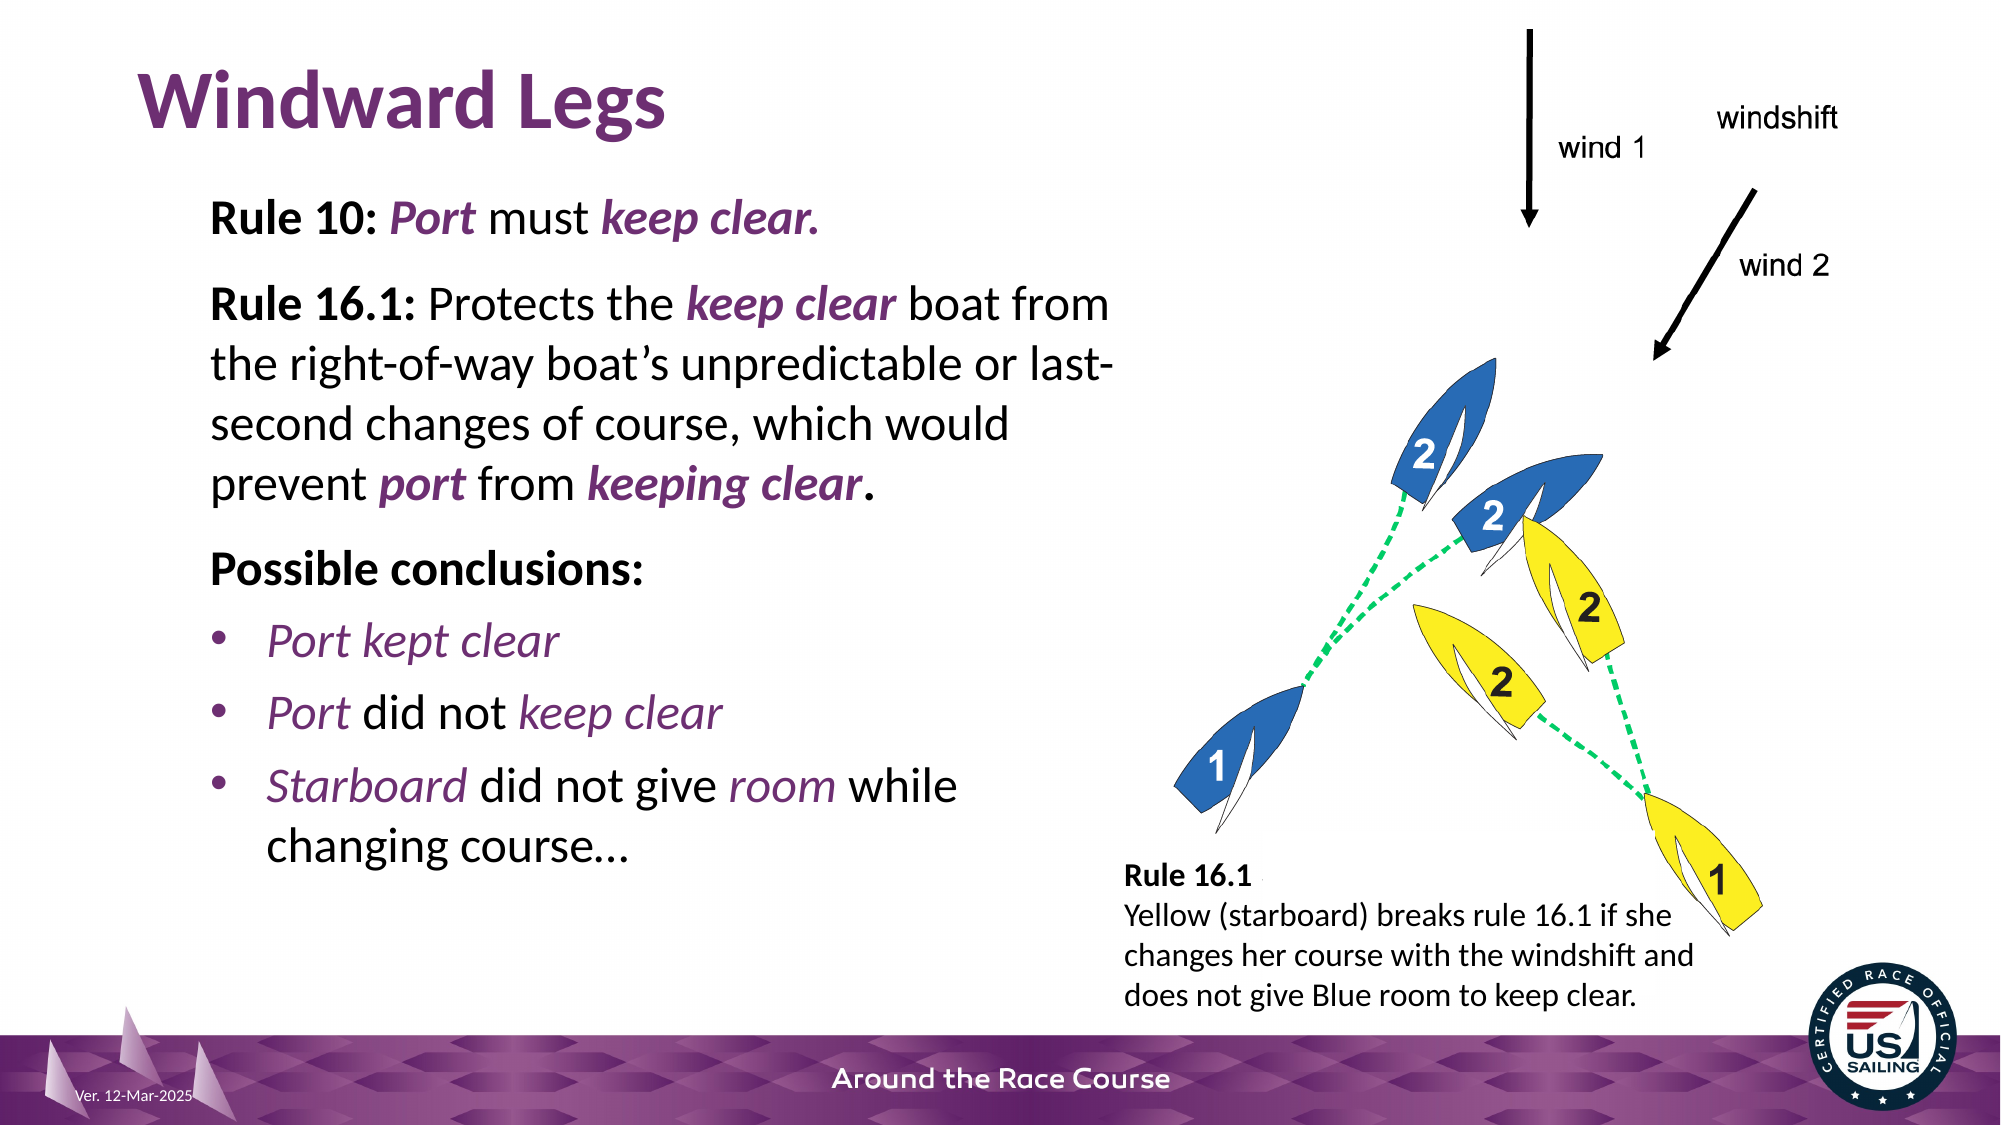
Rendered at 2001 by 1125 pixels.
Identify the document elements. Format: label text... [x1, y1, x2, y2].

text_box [1109, 28, 1838, 1023]
picture [0, 0, 2001, 1125]
text_box Windward Legs [122, 12, 1878, 178]
text_box Rule 10: Port must keep clear. Rule 16.1: Protects the keep clear boat from the right-of-way boat’s unpredictable or last-second changes of course, which would prevent port from keeping clear. Possible conclusions: Port kept clear Port did not keep clear Starboard did not give room while changing course… [195, 178, 1104, 880]
